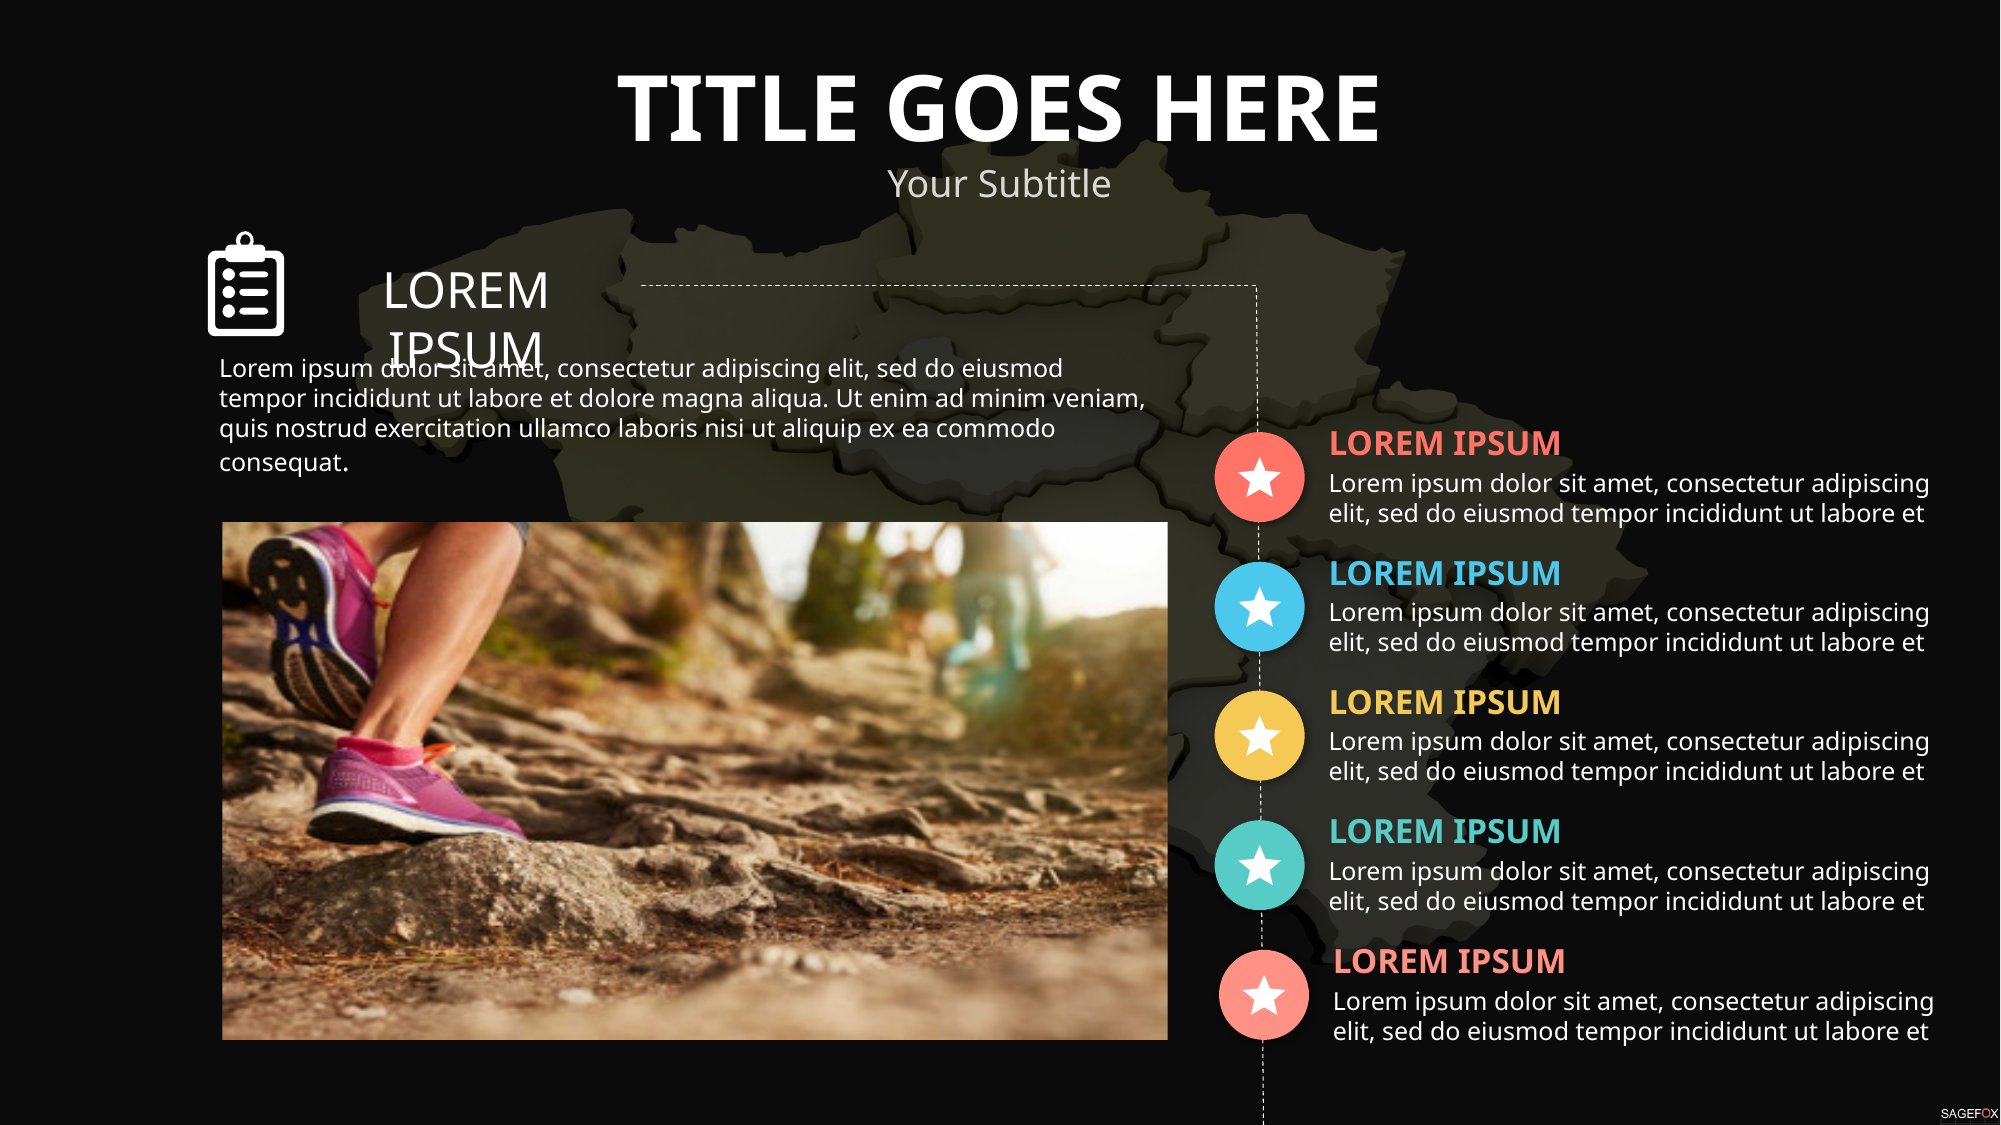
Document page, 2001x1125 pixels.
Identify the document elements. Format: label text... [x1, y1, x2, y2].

text_box LOREM IPSUM Lorem ipsum dolor sit amet, consectetur adipiscing elit, sed do eiusmod tempor incididunt ut labore et [1322, 935, 1958, 1050]
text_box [1214, 561, 1305, 652]
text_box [1256, 911, 1264, 949]
text_box LOREM IPSUM Lorem ipsum dolor sit amet, consectetur adipiscing elit, sed do eiusmod tempor incididunt ut labore et [1318, 417, 1953, 533]
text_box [1218, 949, 1309, 1040]
text_box LOREM IPSUM Lorem ipsum dolor sit amet, consectetur adipiscing elit, sed do eiusmod tempor incididunt ut labore et [1318, 805, 1953, 921]
text_box [221, 521, 1169, 1041]
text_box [1256, 523, 1264, 561]
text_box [1214, 820, 1305, 911]
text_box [1256, 781, 1264, 820]
text_box LOREM IPSUM Lorem ipsum dolor sit amet, consectetur adipiscing elit, sed do eiusmod tempor incididunt ut labore et [1318, 546, 1953, 662]
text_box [1256, 1040, 1264, 1125]
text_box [207, 231, 285, 337]
picture [0, 0, 2001, 1125]
text_box LOREM IPSUM Lorem ipsum dolor sit amet, consectetur adipiscing elit, sed do eiusmod tempor incididunt ut labore et [1318, 675, 1953, 791]
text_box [1214, 690, 1305, 781]
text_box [1214, 432, 1305, 523]
text_box Lorem ipsum dolor sit amet, consectetur adipiscing elit, sed do eiusmod tempor incididunt ut labore et dolore magna aliqua. Ut enim ad minim veniam, quis nostrud exercitation ullamco laboris nisi ut aliquip ex ea commodo consequat. [204, 344, 1168, 485]
text_box LOREM IPSUM [292, 250, 642, 344]
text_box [1256, 652, 1264, 690]
text_box TITLE GOES HERE Your Subtitle [548, 42, 1452, 212]
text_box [1256, 287, 1264, 432]
